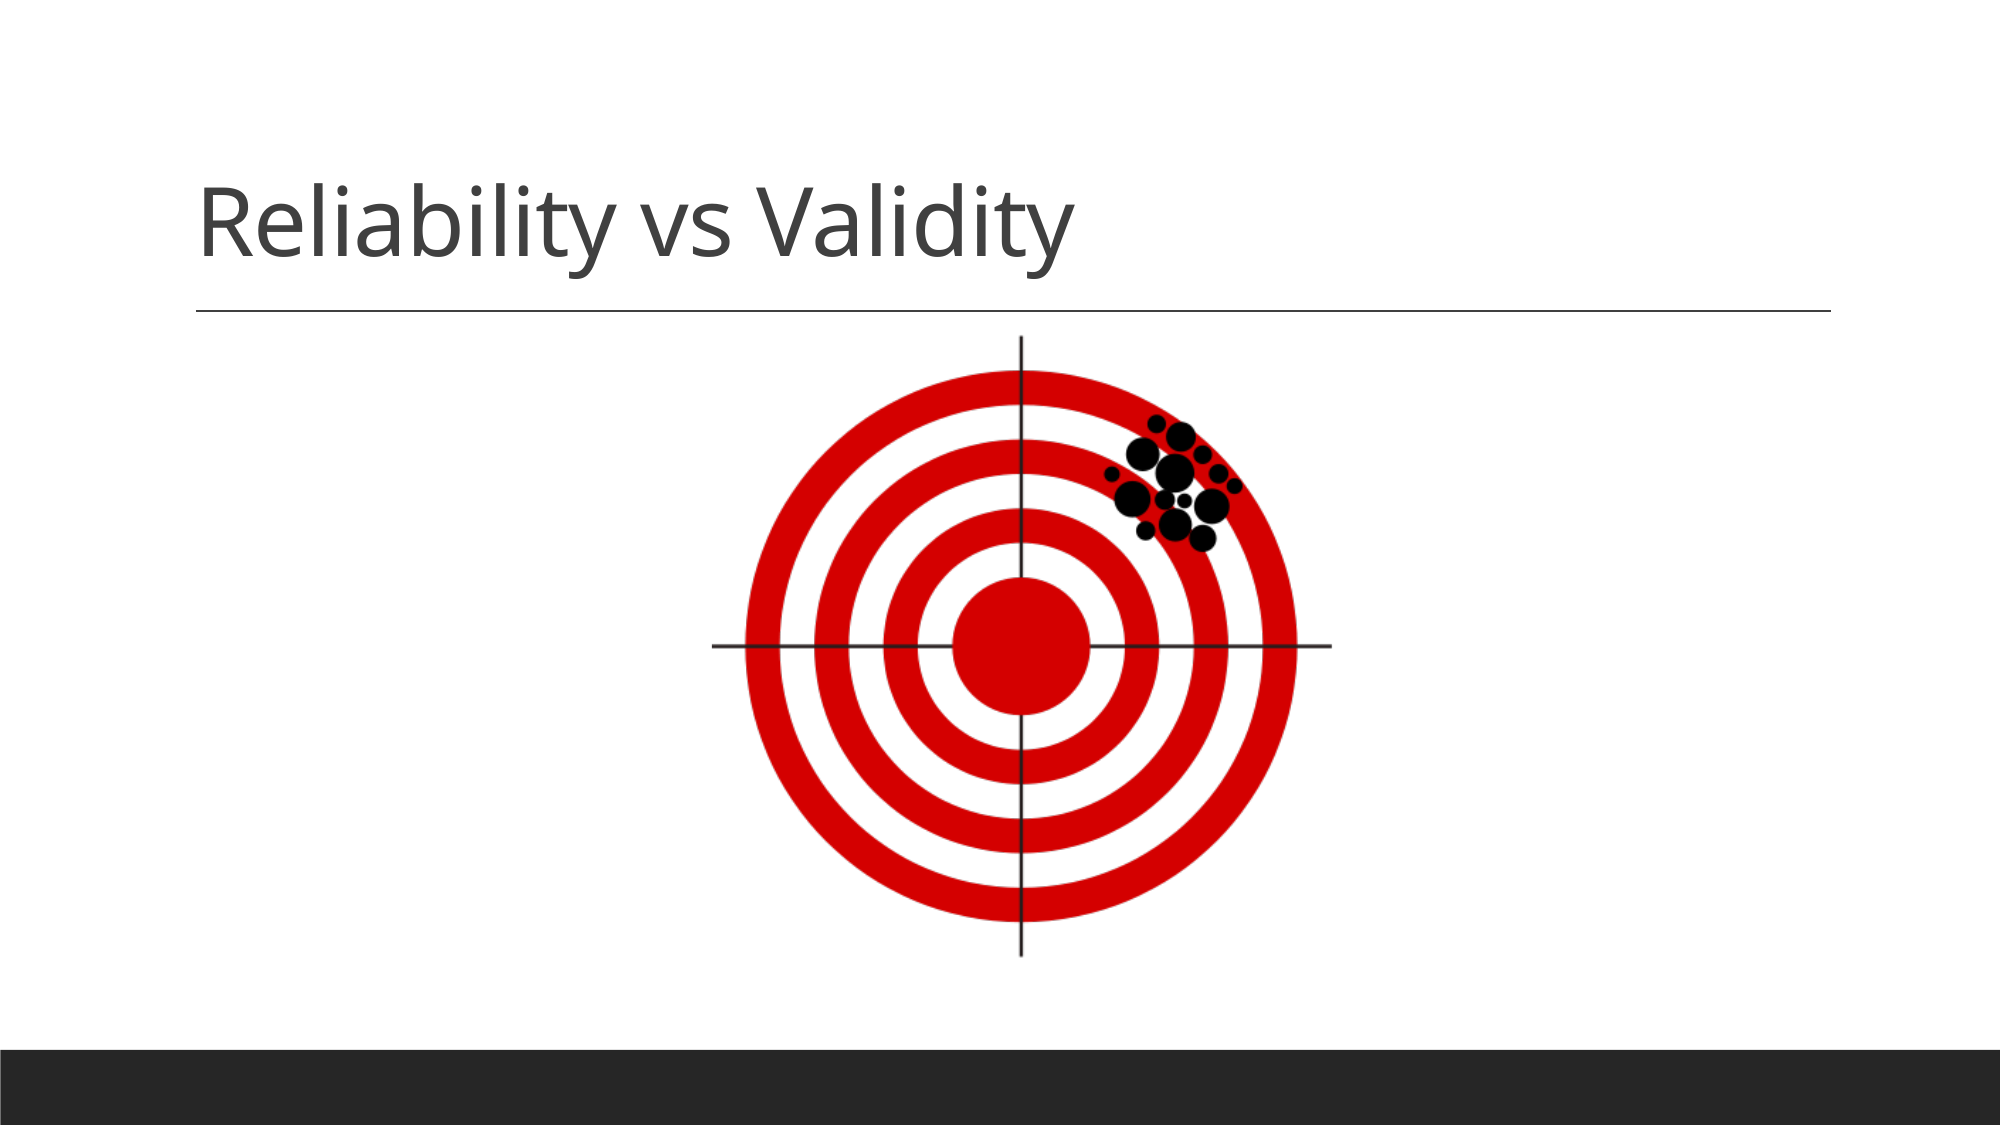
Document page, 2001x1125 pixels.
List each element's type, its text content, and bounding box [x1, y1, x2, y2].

title Reliability vs Validity [180, 47, 1830, 285]
picture [711, 280, 1382, 977]
